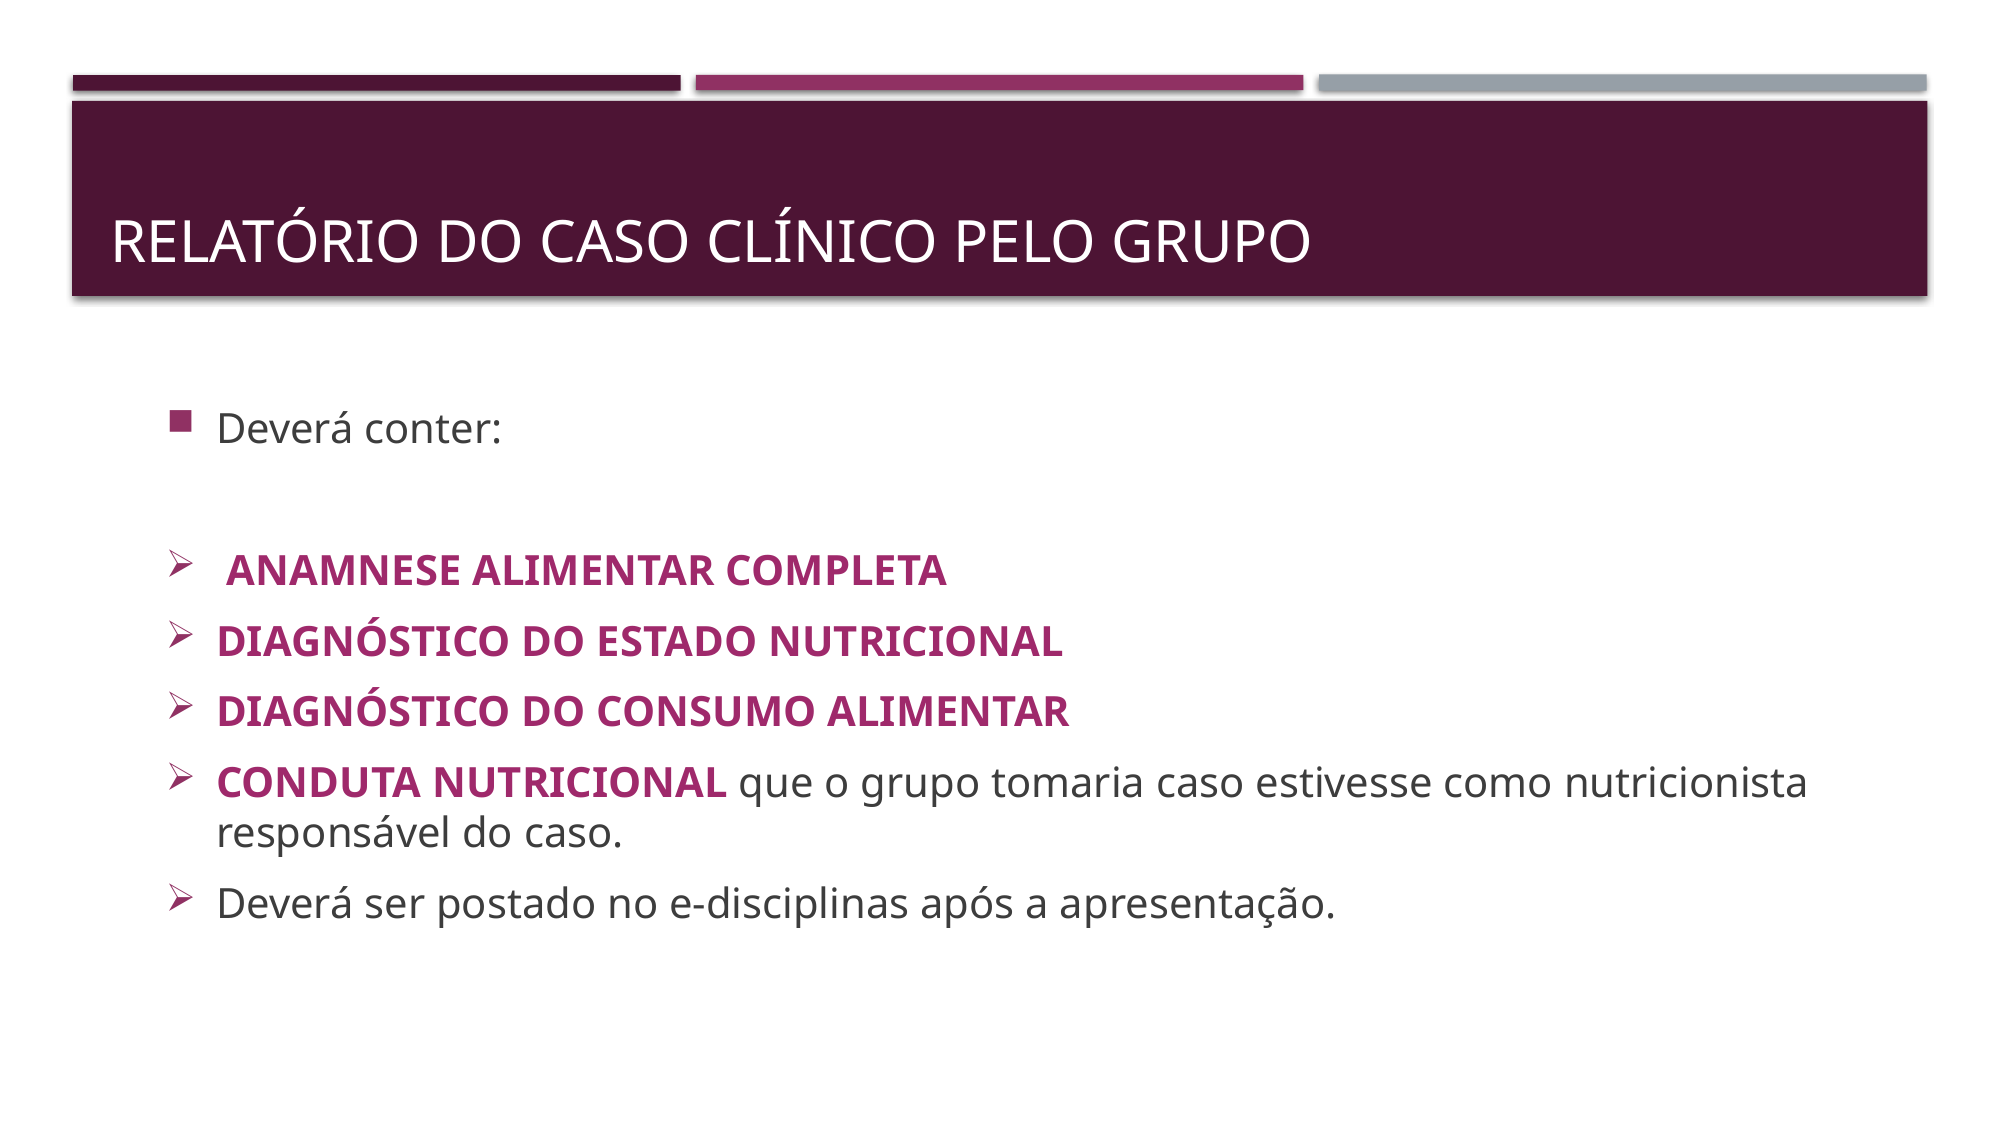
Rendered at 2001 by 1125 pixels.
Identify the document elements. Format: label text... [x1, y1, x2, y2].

list Deverá conter: ANAMNESE ALIMENTAR COMPLETA DIAGNÓSTICO DO ESTADO NUTRICIONAL DIAGNÓSTICO DO CONSUMO ALIMENTAR CONDUTA NUTRICIONAL que o grupo tomaria caso estivesse como nutricionista responsável do caso. Deverá ser postado no e-disciplinas após a apresentação. [97, 394, 1907, 992]
title relatório do caso clínico pelo grupo [95, 115, 1905, 282]
